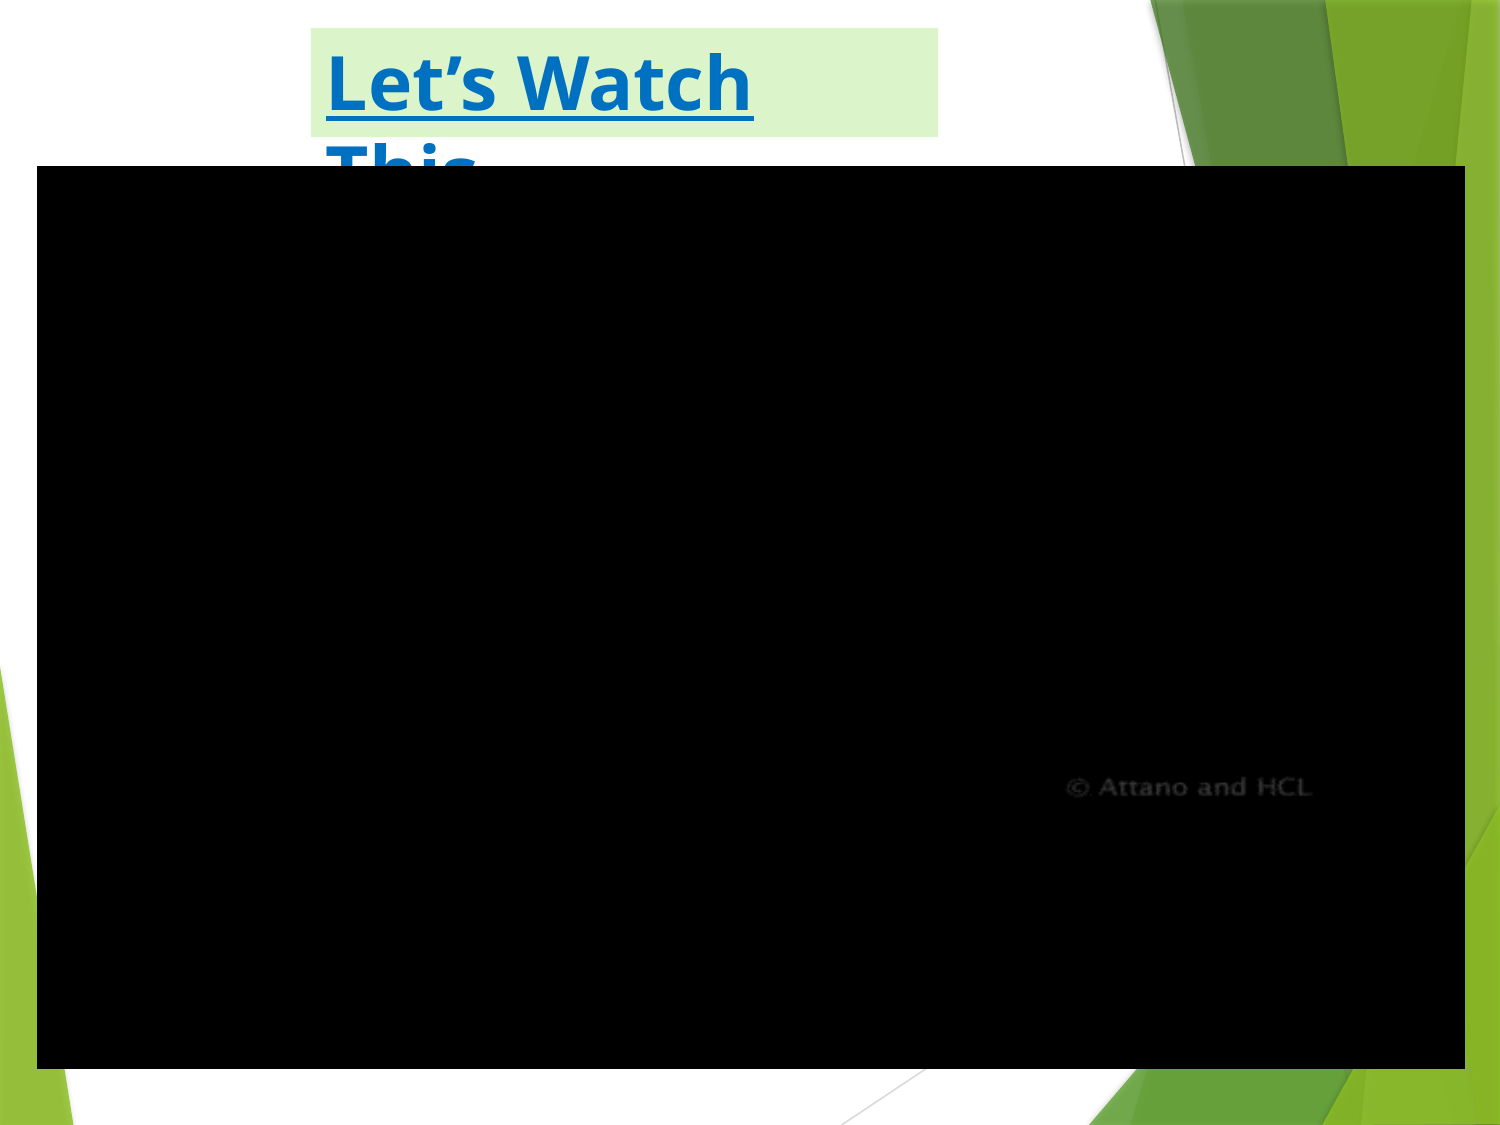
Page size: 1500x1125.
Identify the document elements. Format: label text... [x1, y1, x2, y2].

title Let’s Watch This [310, 27, 939, 138]
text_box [36, 165, 1466, 1070]
